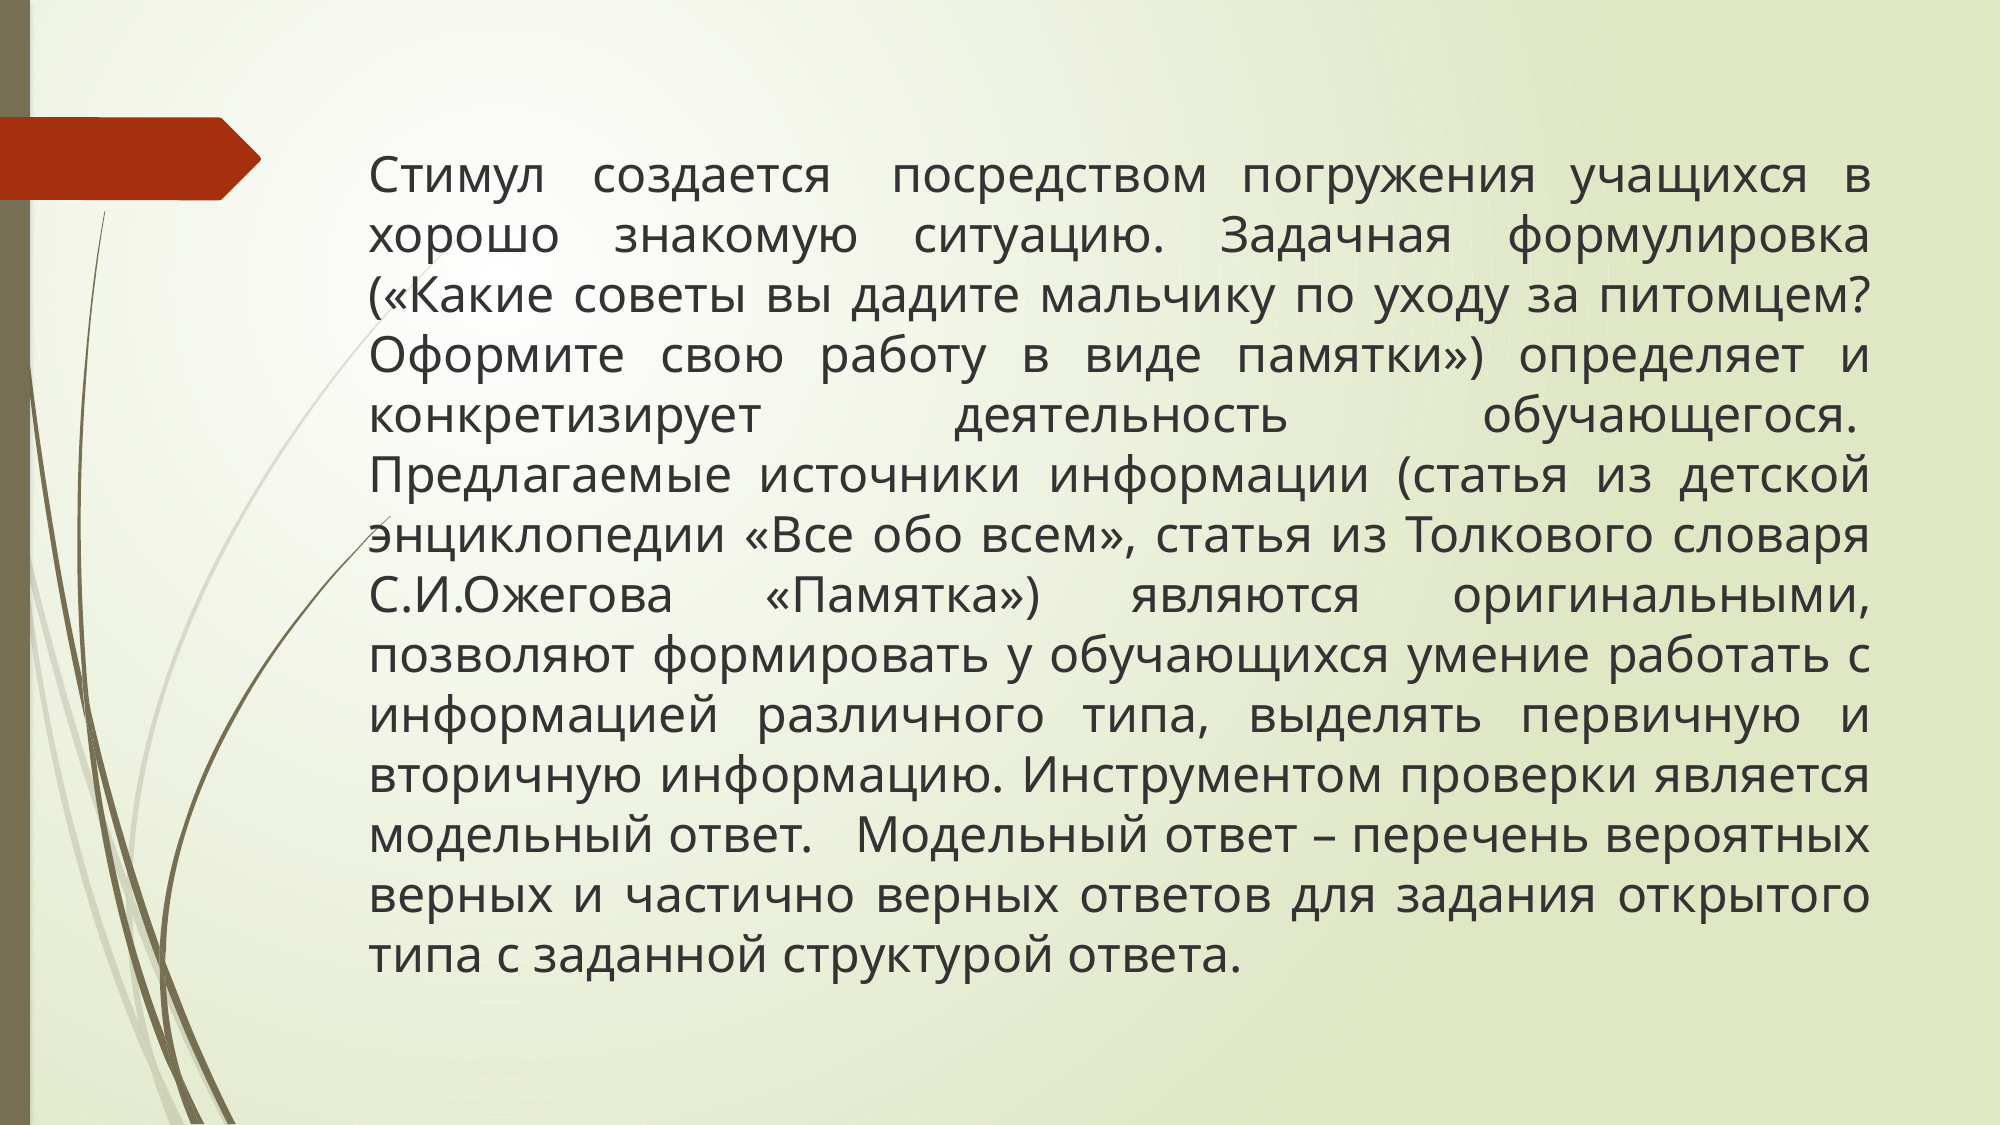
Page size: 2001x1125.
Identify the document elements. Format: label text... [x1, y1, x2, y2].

list Стимул создается посредством погружения учащихся в хорошо знакомую ситуацию. Задачная формулировка («Какие советы вы дадите мальчику по уходу за питомцем? Оформите свою работу в виде памятки») определяет и конкретизирует деятельность обучающегося. Предлагаемые источники информации (статья из детской энциклопедии «Все обо всем», статья из Толкового словаря С.И.Ожегова «Памятка») являются оригинальными, позволяют формировать у обучающихся умение работать с информацией различного типа, выделять первичную и вторичную информацию. Инструментом проверки является модельный ответ. Модельный ответ – перечень вероятных верных и частично верных ответов для задания открытого типа с заданной структурой ответа. [353, 134, 1888, 970]
